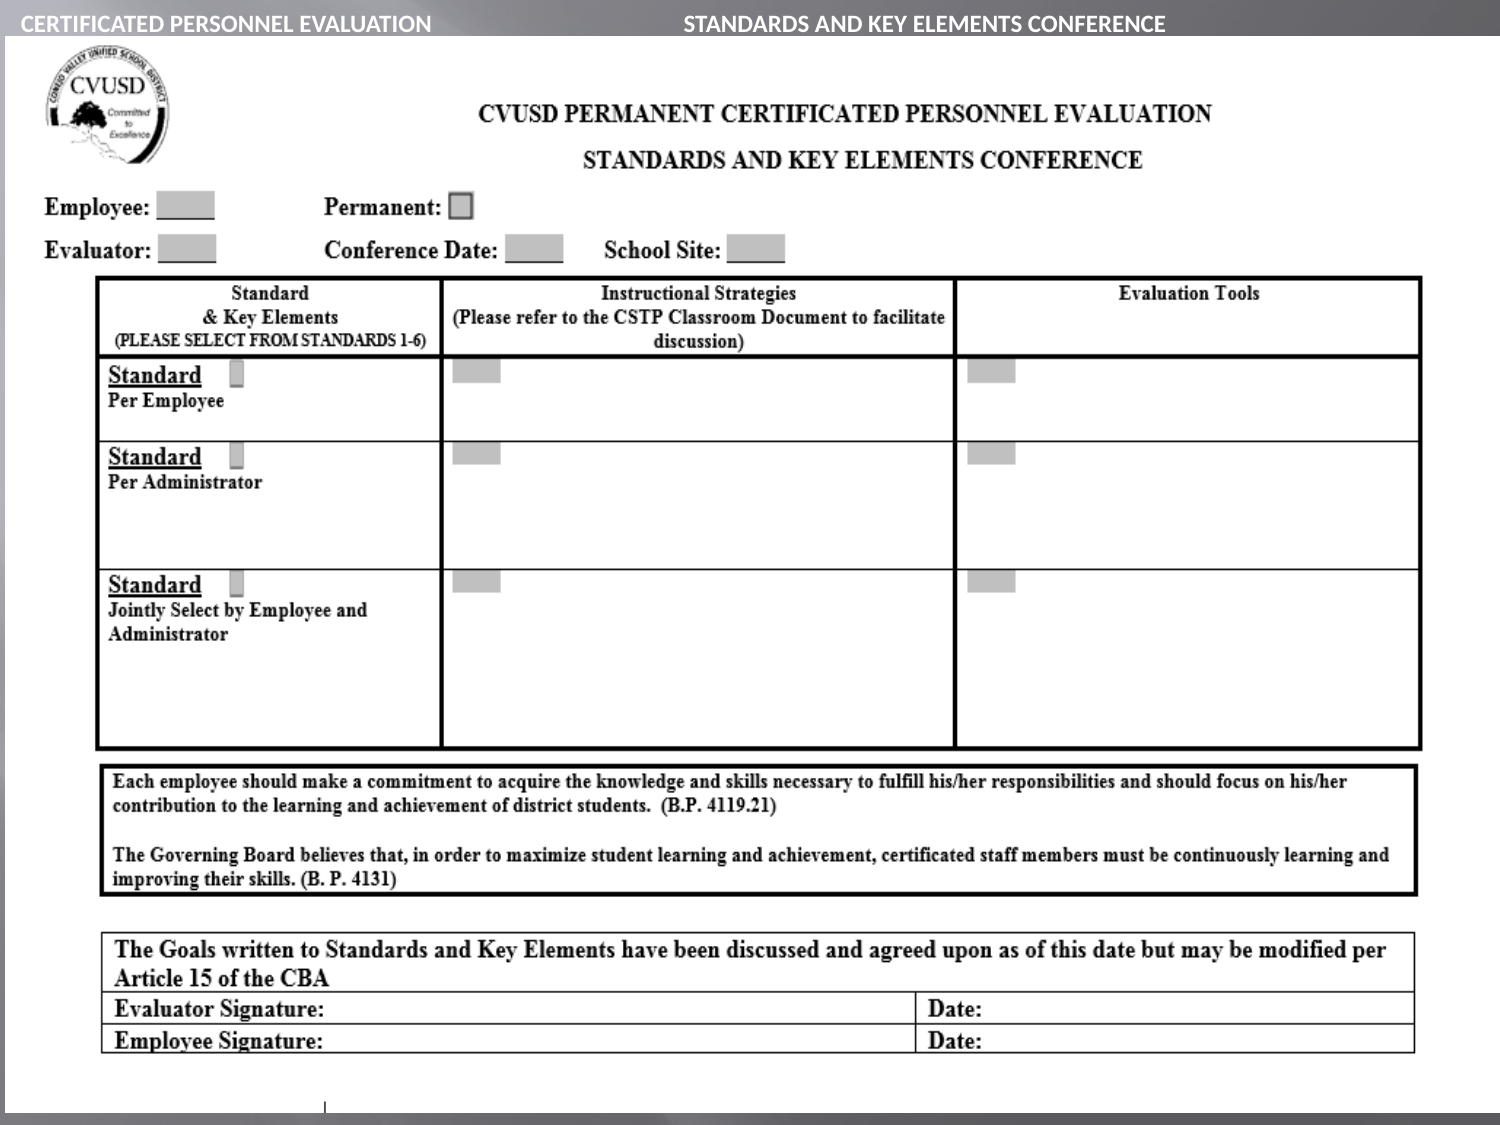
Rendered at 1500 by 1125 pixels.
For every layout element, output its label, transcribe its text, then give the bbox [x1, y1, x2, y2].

text_box CERTIFICATED PERSONNEL EVALUATION STANDARDS AND KEY ELEMENTS CONFERENCE Employee: Permanent: Probationary: Evaluator: Conference Date: School Site: [5, 0, 1463, 36]
picture [5, 36, 1500, 1113]
